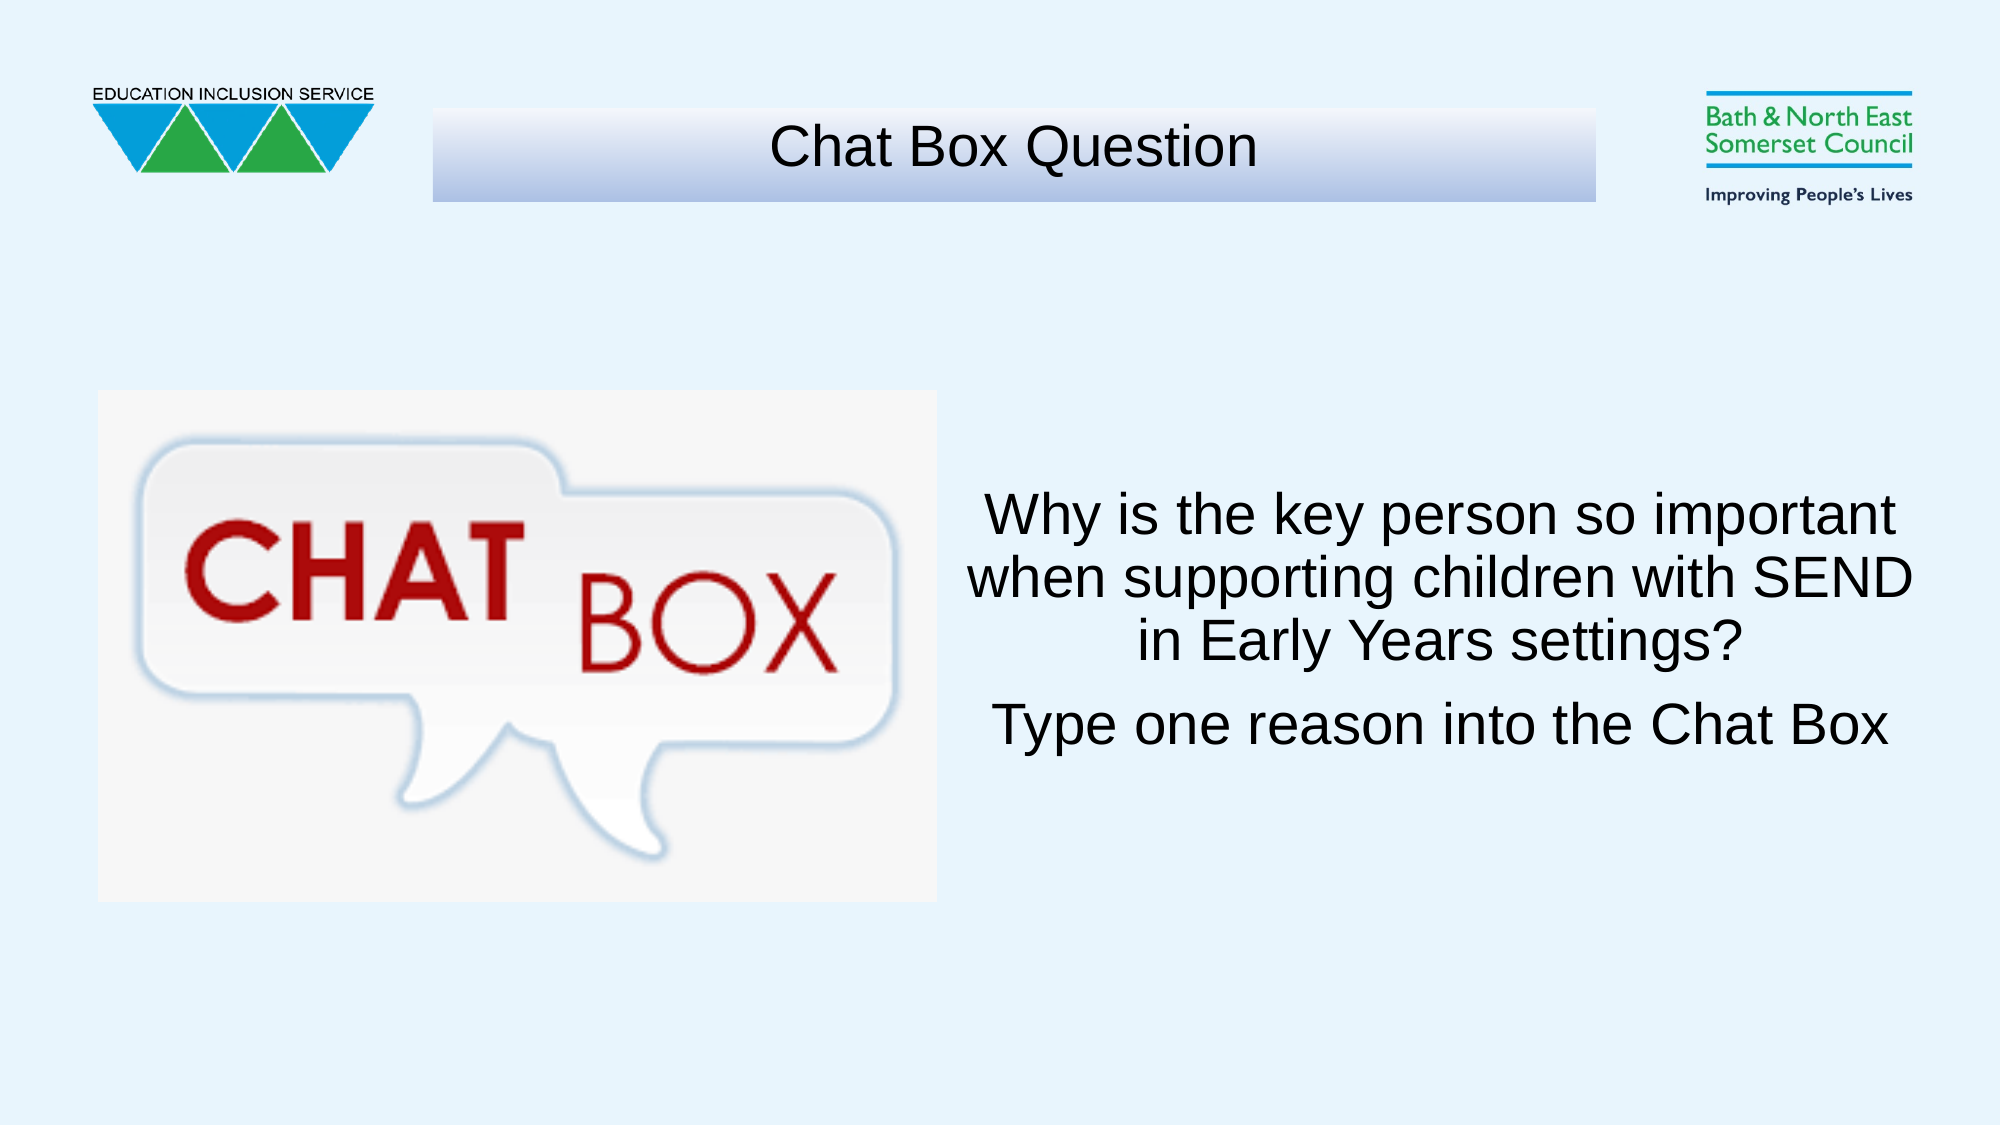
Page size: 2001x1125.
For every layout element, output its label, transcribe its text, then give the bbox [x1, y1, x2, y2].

list Why is the key person so important when supporting children with SEND in Early Years settings? Type one reason into the Chat Box [936, 302, 1947, 850]
list Chat Box Question [432, 108, 1596, 202]
picture [0, 0, 2000, 1125]
